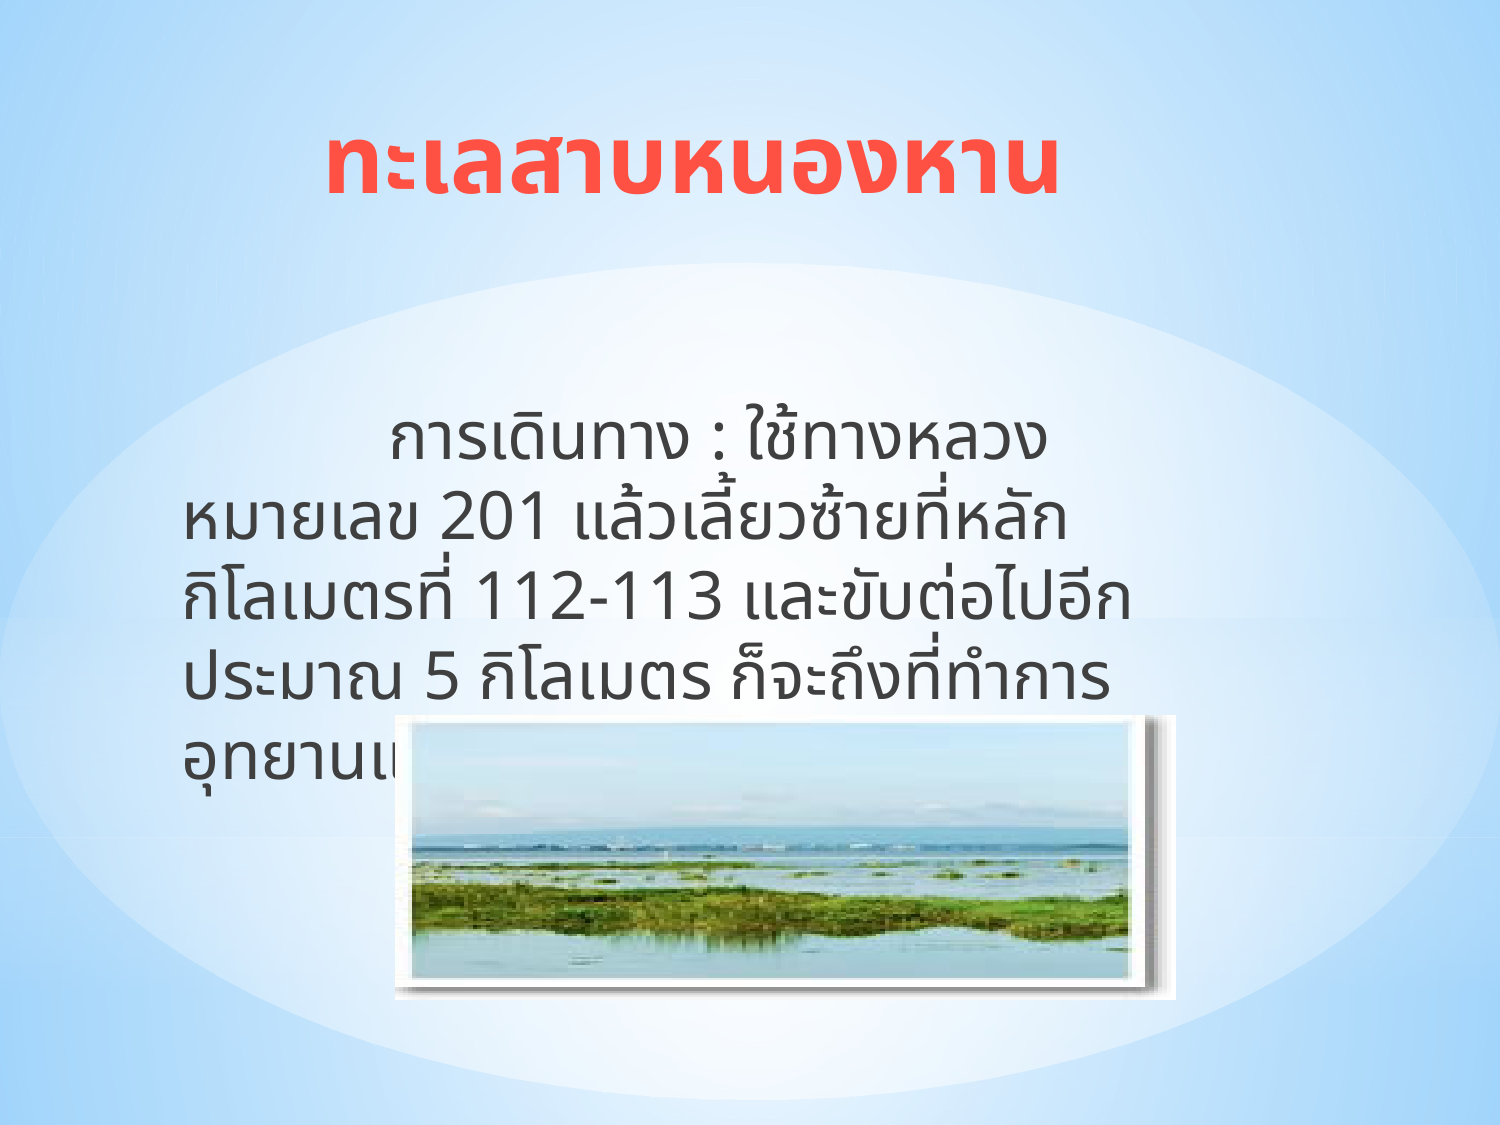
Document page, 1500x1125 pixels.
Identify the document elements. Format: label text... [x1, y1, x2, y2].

picture [395, 715, 1176, 1000]
list การเดินทาง : ใช้ทางหลวงหมายเลข 201 แล้วเลี้ยวซ้ายที่หลักกิโลเมตรที่ 112-113 และขับต่อไปอีกประมาณ 5 กิโลเมตร ก็จะถึงที่ทำการอุทยานแห่งชาติภูผาม่าน [159, 385, 1210, 956]
title ทะเลสาบหนองหาน [159, 90, 1228, 278]
